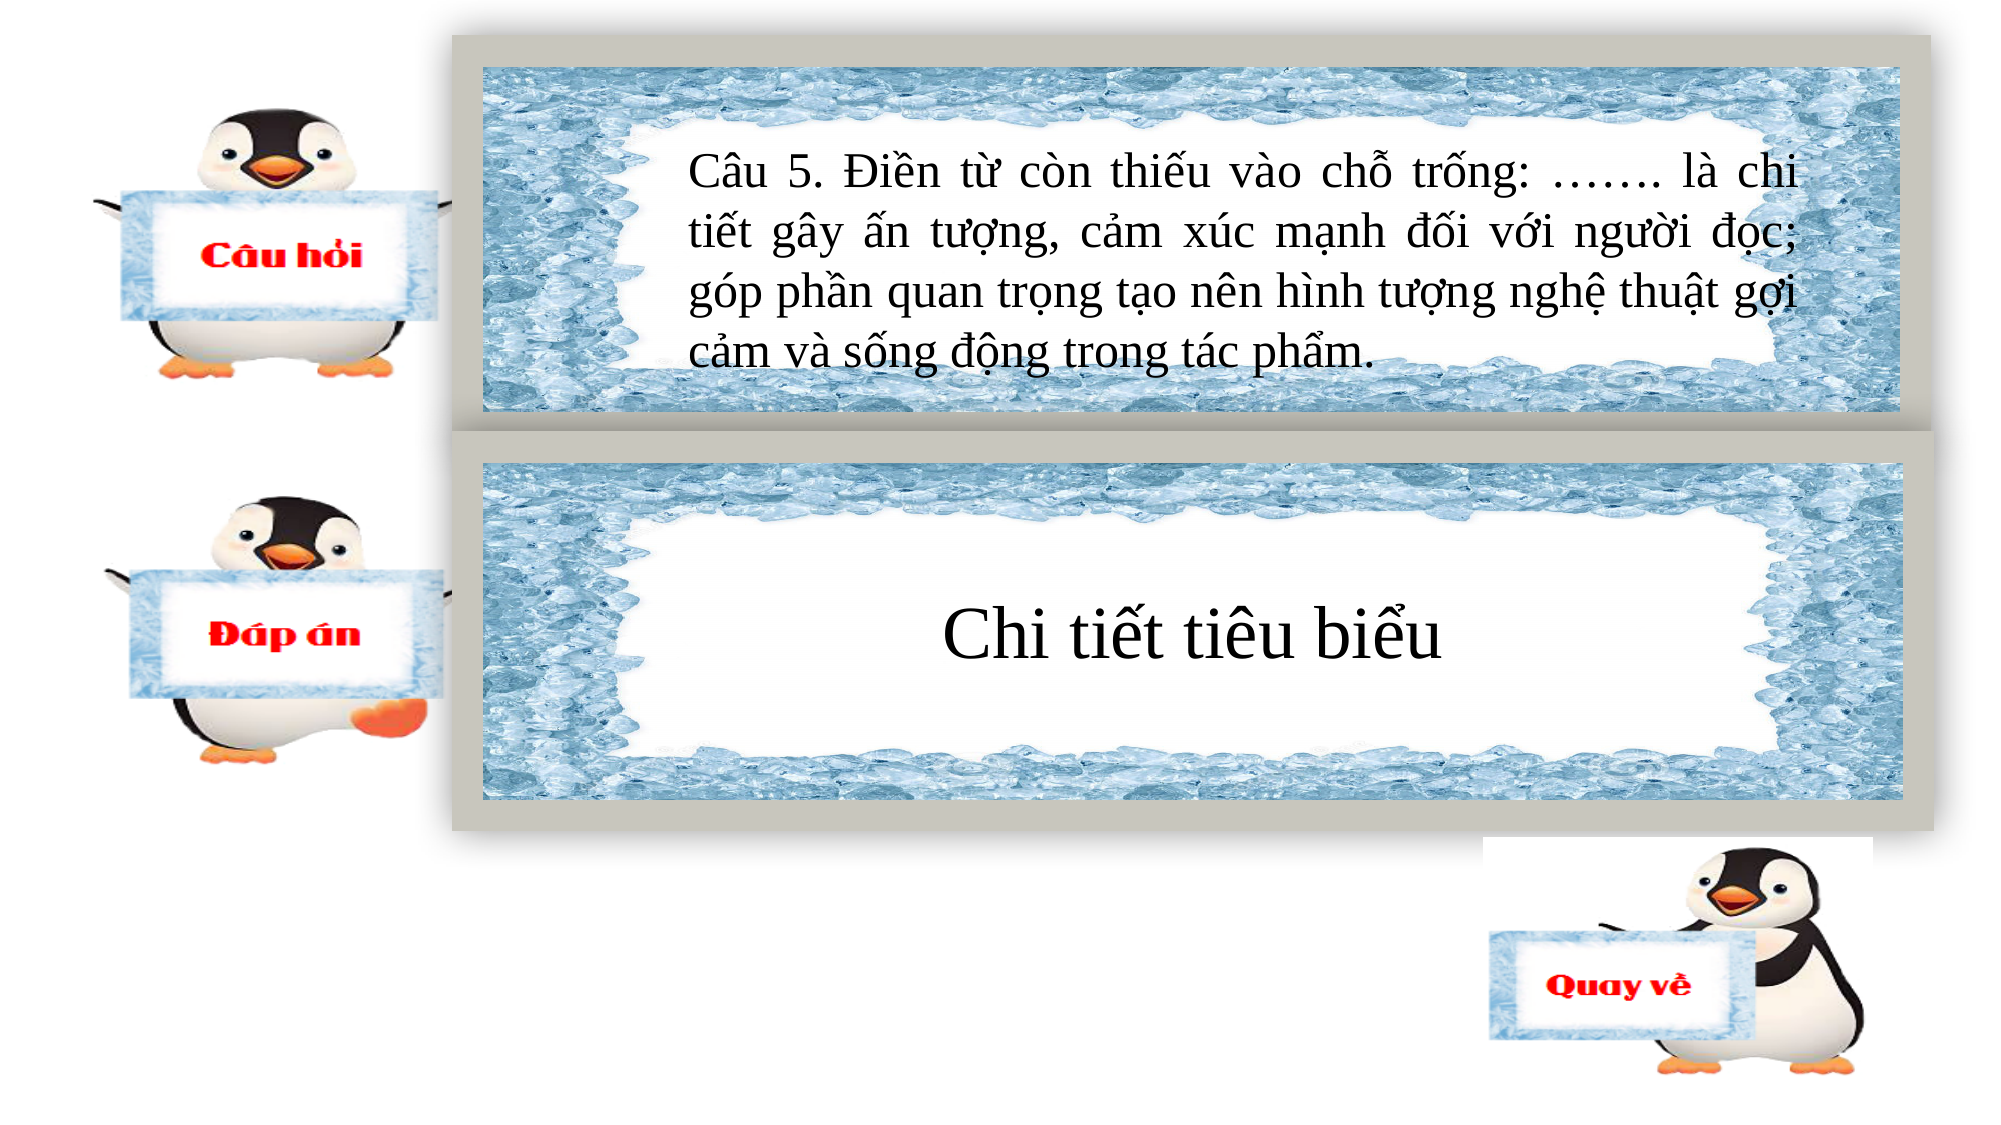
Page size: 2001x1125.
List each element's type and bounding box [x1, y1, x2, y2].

picture [483, 462, 1903, 800]
picture [83, 107, 465, 390]
picture [92, 487, 465, 771]
picture [1483, 837, 1873, 1081]
picture [483, 66, 1900, 413]
